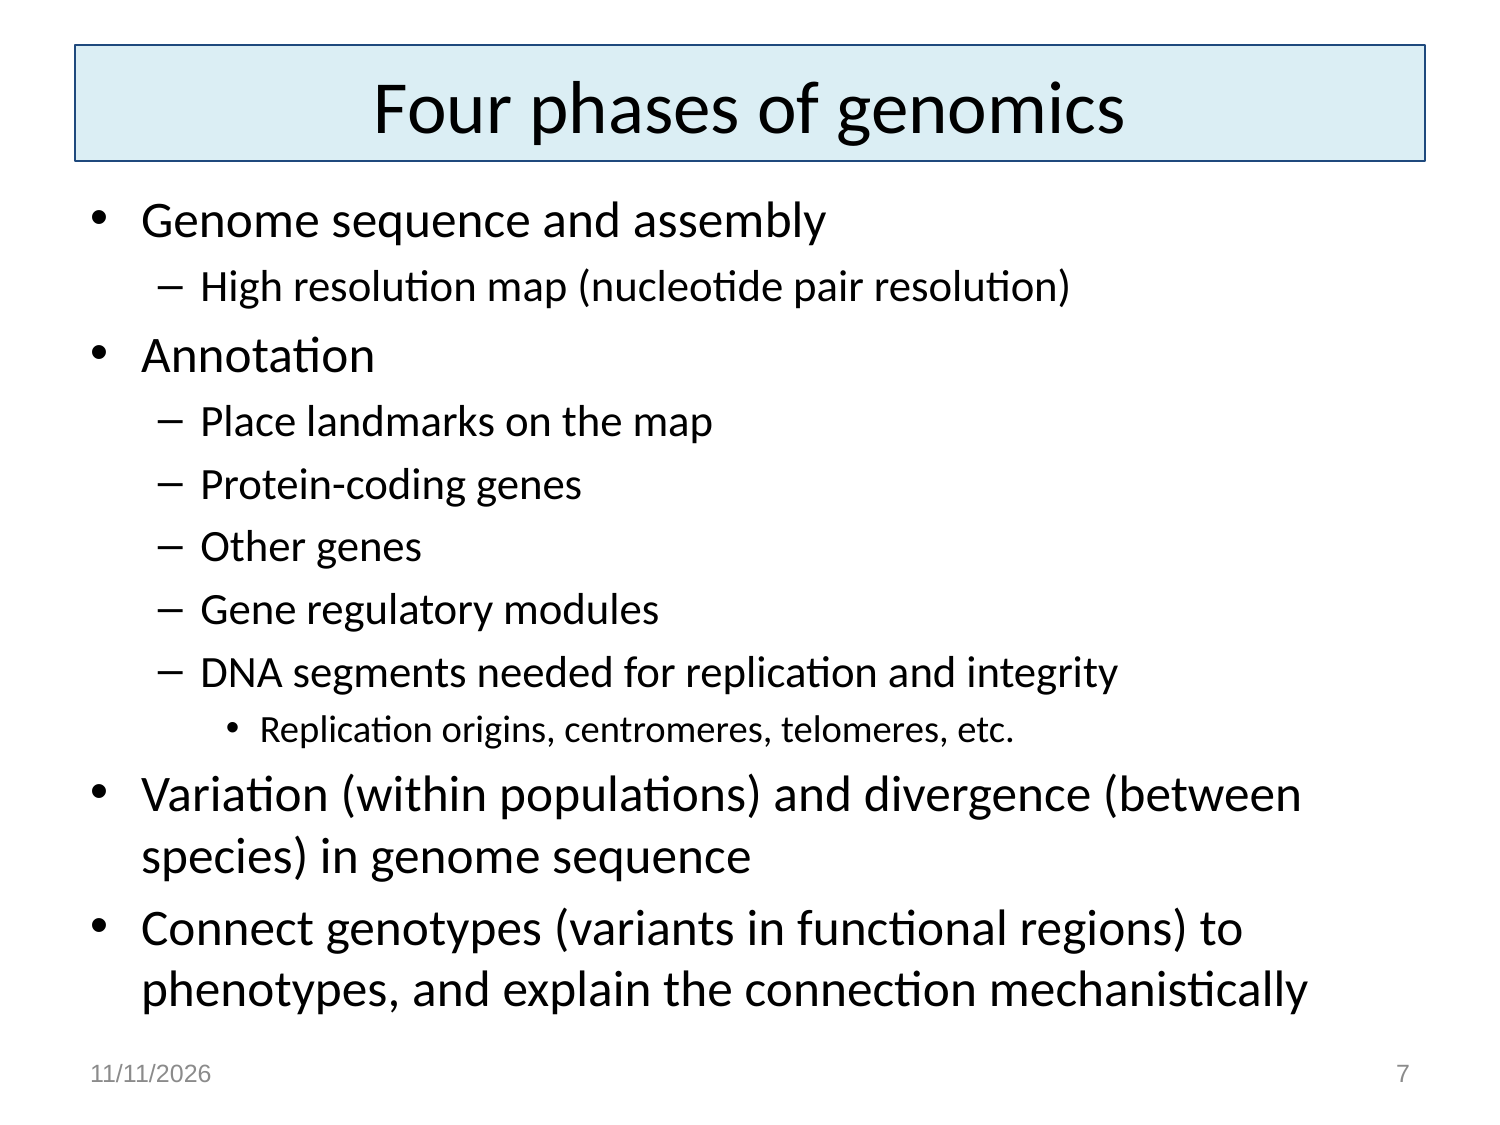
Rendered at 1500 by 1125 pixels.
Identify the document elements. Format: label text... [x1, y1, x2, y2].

list Genome sequence and assembly High resolution map (nucleotide pair resolution) Annotation Place landmarks on the map Protein-coding genes Other genes Gene regulatory modules DNA segments needed for replication and integrity Replication origins, centromeres, telomeres, etc. Variation (within populations) and divergence (between species) in genome sequence Connect genotypes (variants in functional regions) to phenotypes, and explain the connection mechanistically [75, 178, 1425, 1030]
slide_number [75, 1042, 425, 1103]
title Four phases of genomics [74, 44, 1426, 162]
slide_number 7 [1074, 1042, 1425, 1103]
